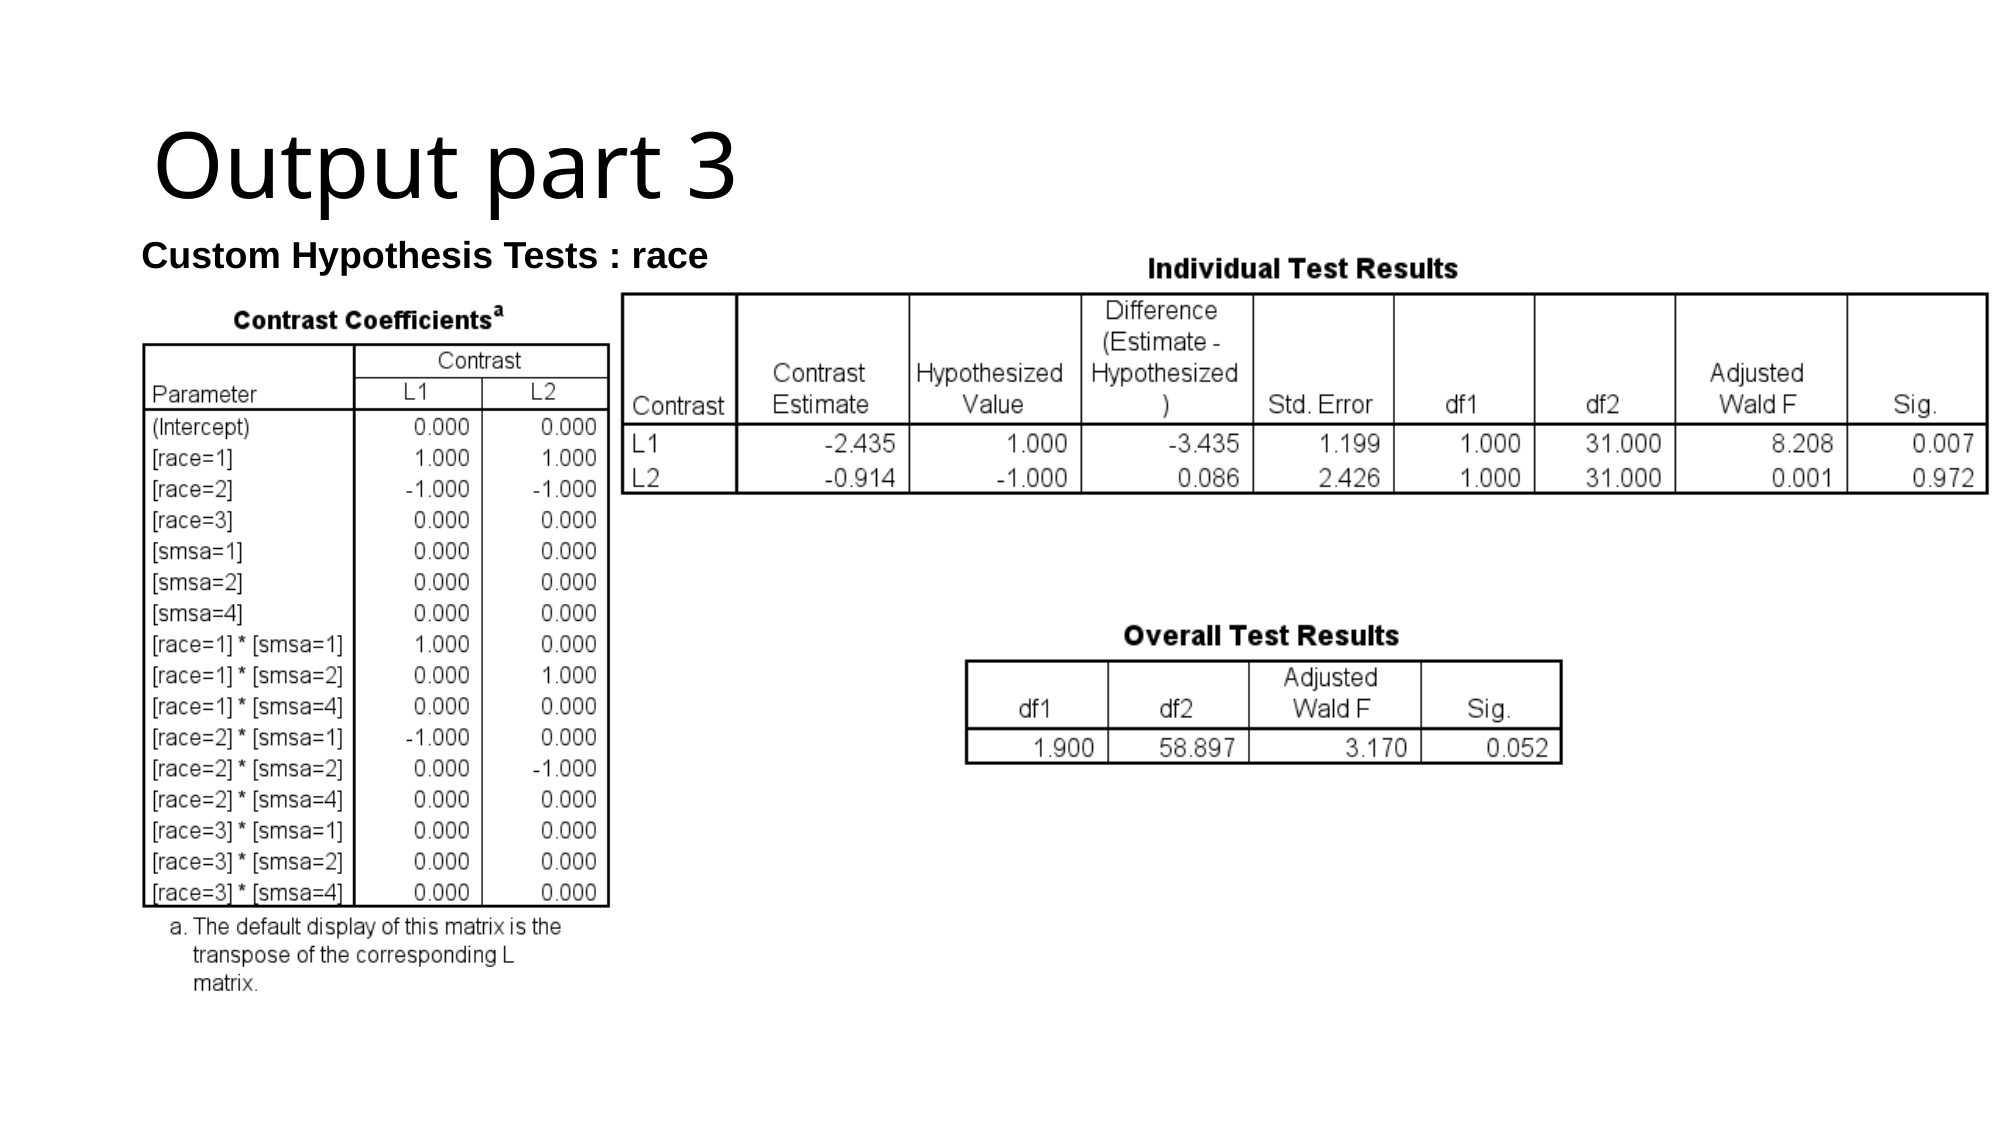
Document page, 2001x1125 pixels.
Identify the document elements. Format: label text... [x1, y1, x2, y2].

title Output part 3 [137, 59, 1863, 241]
picture [615, 241, 2000, 506]
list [137, 294, 620, 1009]
picture [959, 608, 1574, 776]
text_box Custom Hypothesis Tests : race [126, 178, 1127, 374]
